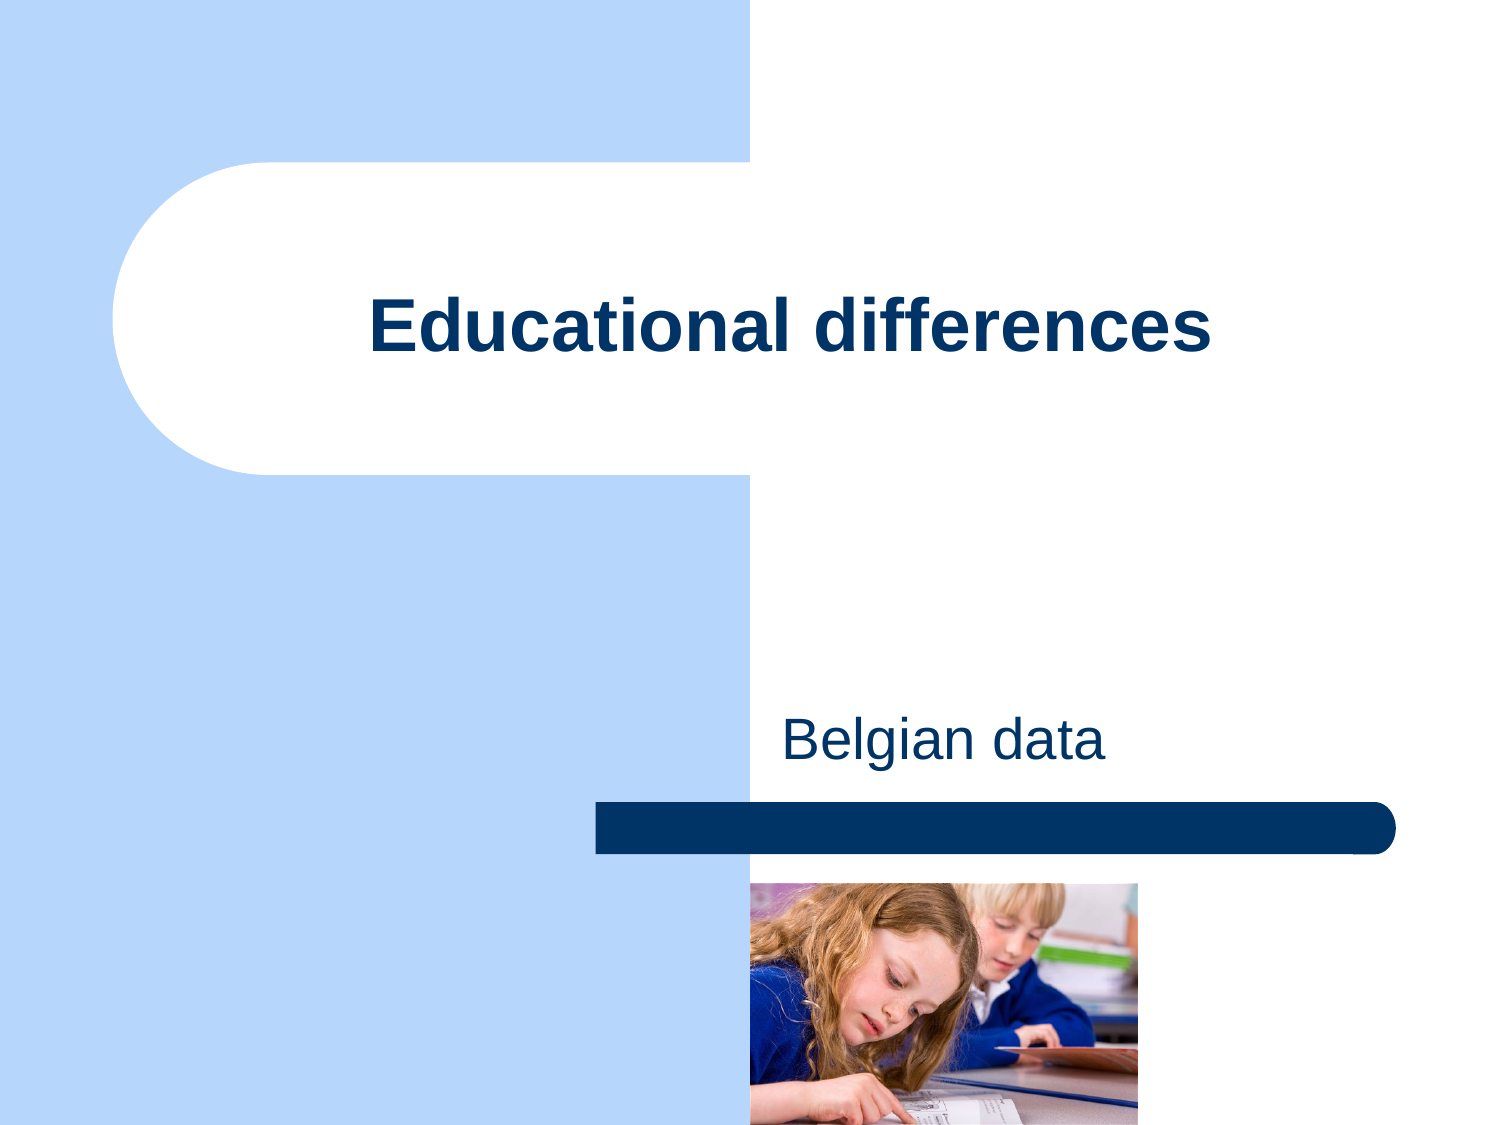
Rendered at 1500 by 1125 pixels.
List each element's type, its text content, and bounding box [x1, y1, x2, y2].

title Educational differences [153, 233, 1429, 422]
subtitle Belgian data [766, 480, 1367, 780]
picture [749, 882, 1138, 1125]
